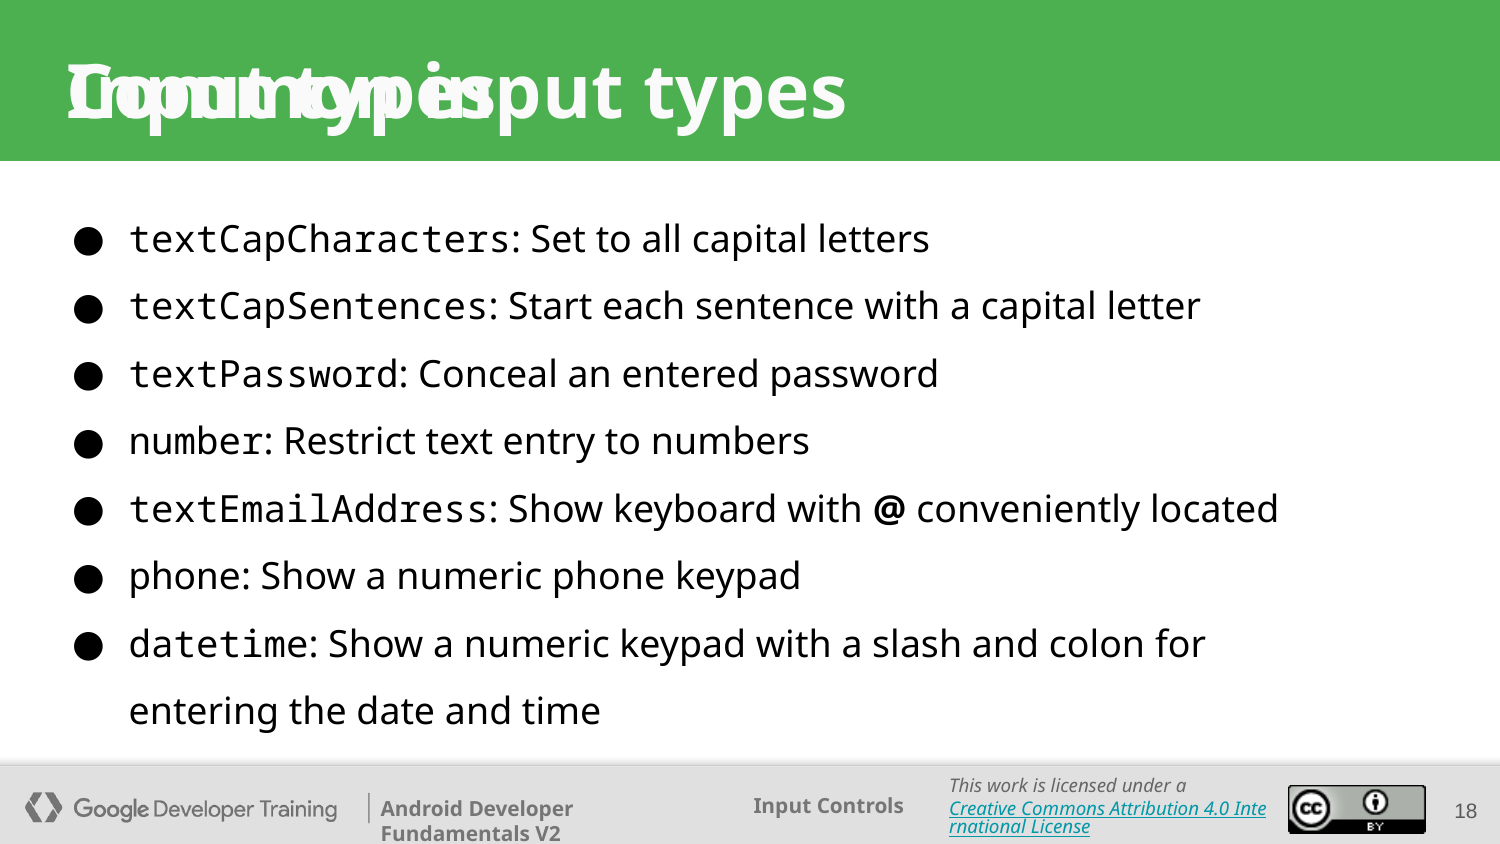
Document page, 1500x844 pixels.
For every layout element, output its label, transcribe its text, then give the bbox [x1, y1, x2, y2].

title Common input types [51, 28, 1449, 122]
picture [0, 161, 1500, 844]
list textCapCharacters: Set to all capital letters textCapSentences: Start each sentence with a capital letter textPassword: Conceal an entered password number: Restrict text entry to numbers textEmailAddress: Show keyboard with @ conveniently located phone: Show a numeric phone keypad datetime: Show a numeric keypad with a slash and colon for entering the date and time [38, 177, 1329, 725]
slide_number 18 [1402, 777, 1493, 842]
